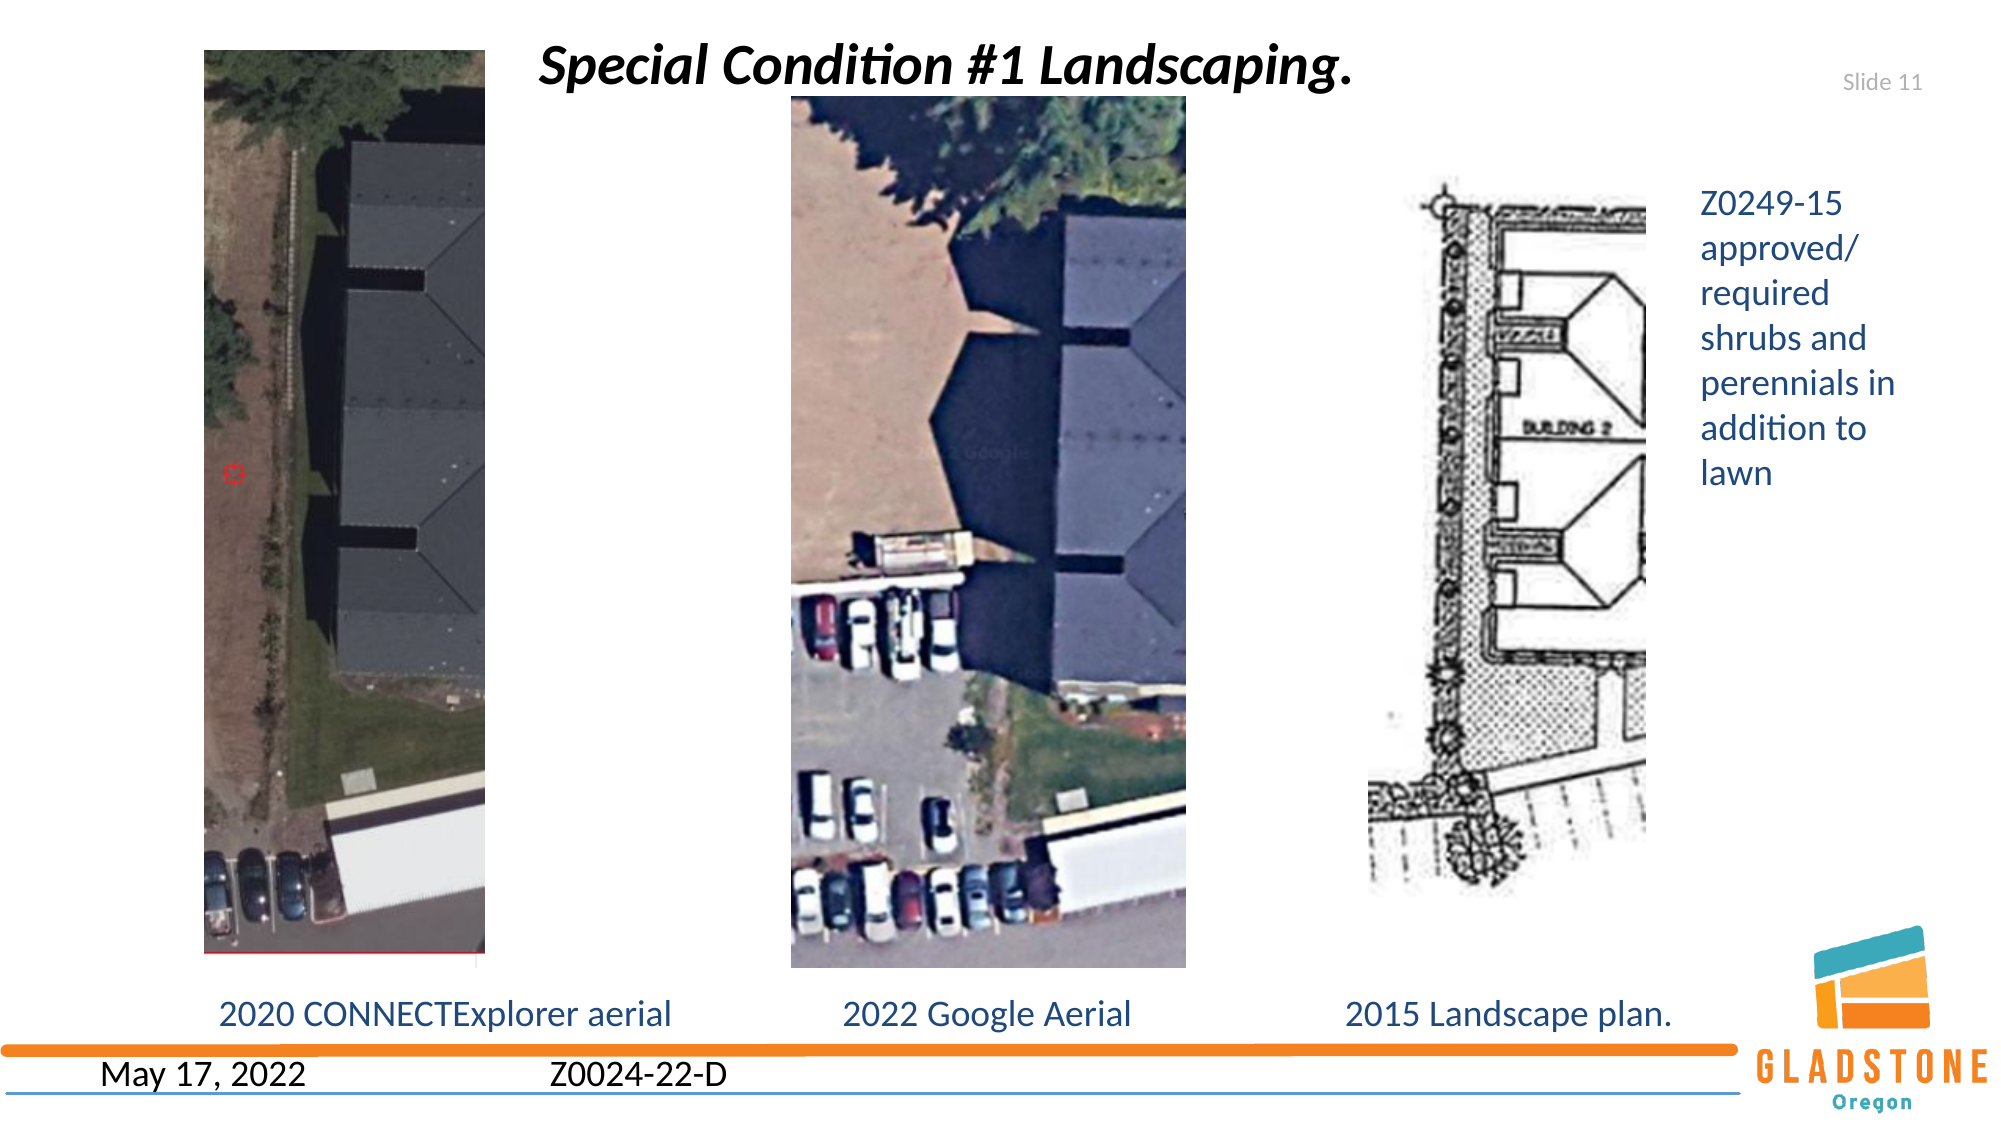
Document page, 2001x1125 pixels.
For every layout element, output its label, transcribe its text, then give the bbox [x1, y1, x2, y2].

slide_number Slide 11 [1853, 50, 1939, 111]
picture [204, 50, 485, 968]
text_box 2020 CONNECTExplorer aerial 2022 Google Aerial 2015 Landscape plan. [204, 981, 1792, 1042]
picture [1368, 110, 1646, 912]
text_box May 17, 2022 Z0024-22-D [85, 1041, 994, 1102]
picture [1745, 912, 1994, 1125]
text_box Special Condition #1 Landscaping. [524, 18, 1853, 249]
text_box Z0249-15 approved/ required shrubs and perennials in addition to lawn [1685, 170, 1922, 500]
picture [791, 96, 1186, 968]
